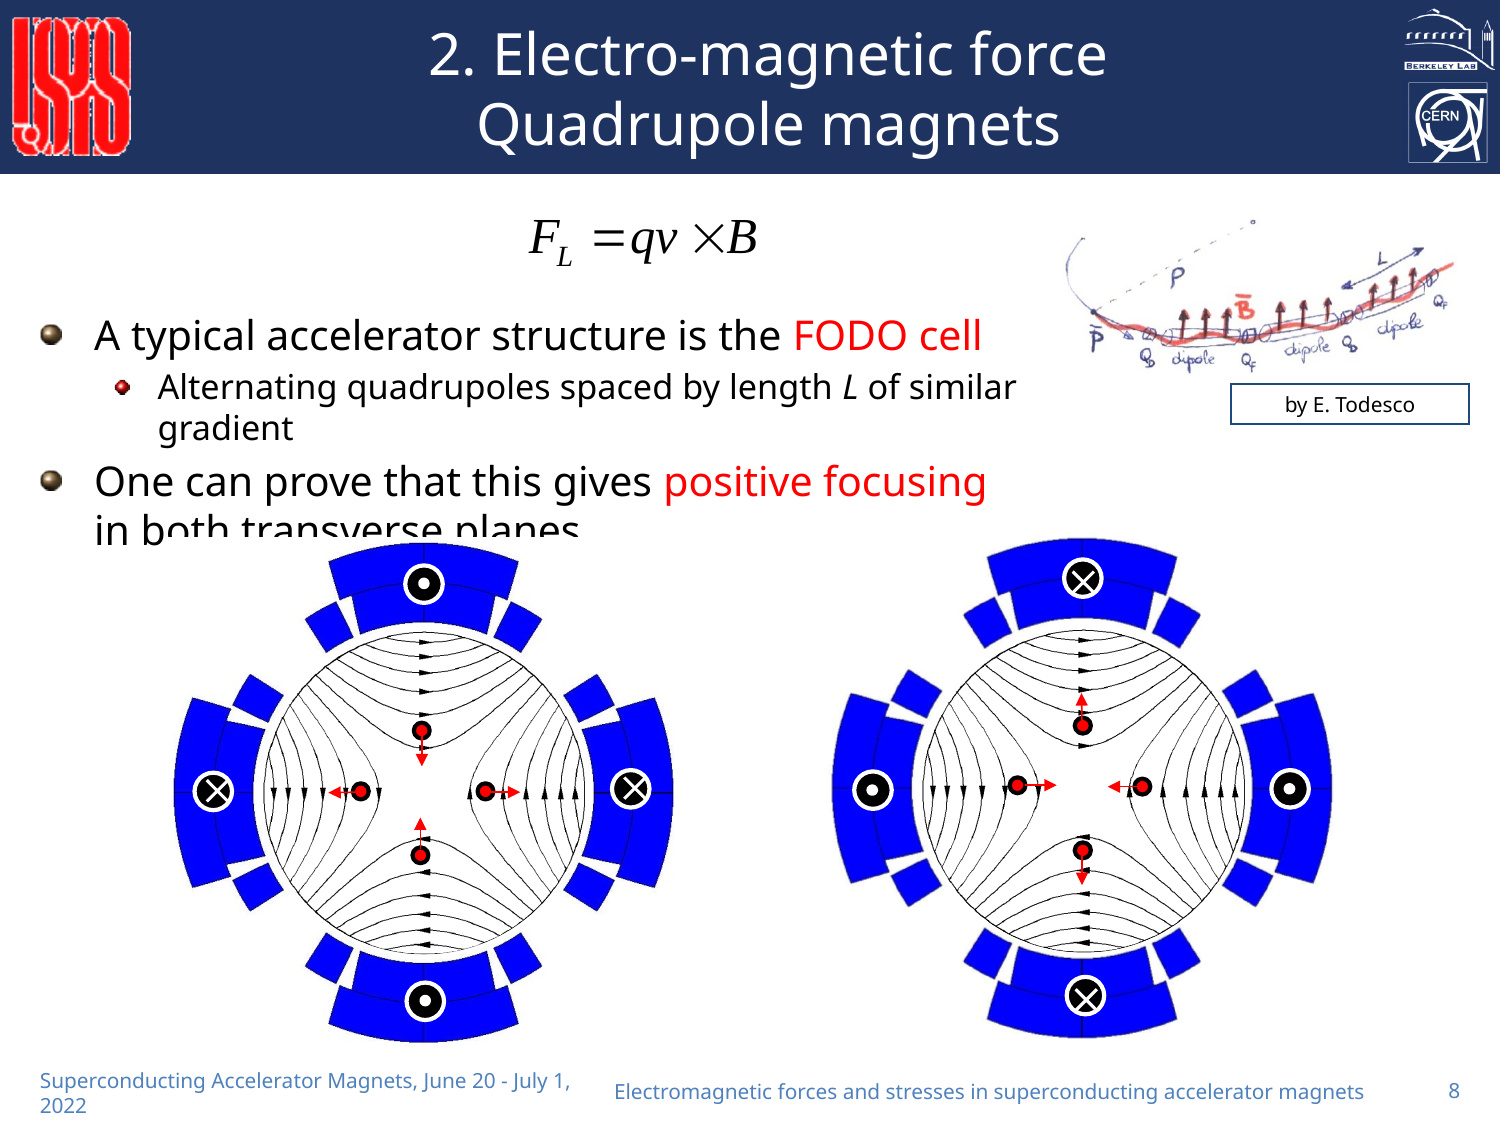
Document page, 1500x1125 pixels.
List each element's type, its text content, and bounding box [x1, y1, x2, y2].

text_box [824, 532, 1338, 1045]
picture [1403, 77, 1492, 167]
text_box by E. Todesco [1231, 401, 1469, 425]
picture [11, 16, 131, 156]
picture [1049, 175, 1491, 392]
picture [112, 377, 130, 395]
picture [39, 323, 62, 345]
slide_number 8 [1400, 1072, 1475, 1111]
picture [1403, 7, 1495, 71]
title 2. Electro-magnetic force Quadrupole magnets [137, 0, 1400, 175]
picture [39, 469, 62, 491]
list A typical accelerator structure is the FODO cell Alternating quadrupoles spaced by length L of similar gradient One can prove that this gives positive focusing in both transverse planes [24, 187, 1041, 563]
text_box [167, 537, 681, 1050]
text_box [519, 194, 768, 275]
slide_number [24, 1073, 613, 1113]
footer Electromagnetic forces and stresses in superconducting accelerator magnets [598, 1072, 1380, 1111]
